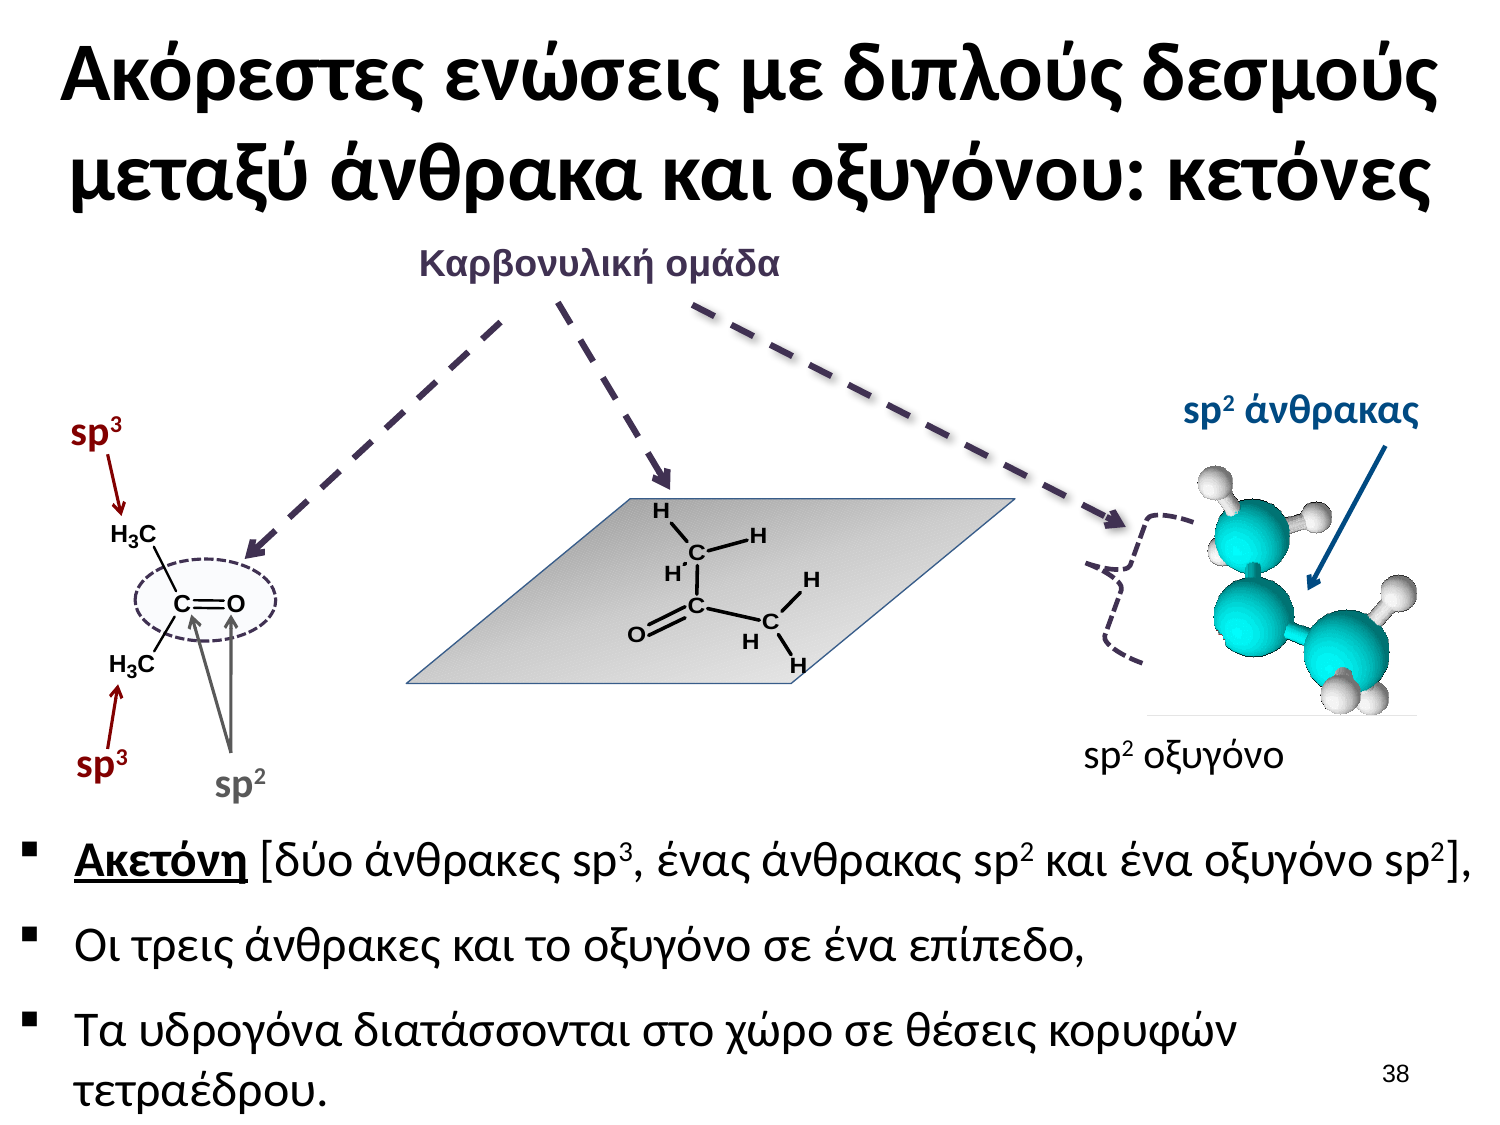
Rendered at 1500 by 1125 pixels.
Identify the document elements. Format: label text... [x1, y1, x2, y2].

slide_number 37 [1074, 1042, 1425, 1103]
title Ακόρεστες ενώσεις με διπλούς δεσμούς μεταξύ άνθρακα και οξυγόνου: κετόνες [0, 42, 1500, 192]
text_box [55, 231, 1474, 815]
list Ακετόνη [δύο άνθρακες sp3, ένας άνθρακας sp2 και ένα οξυγόνο sp2], Οι τρεις άνθρακες και το οξυγόνο σε ένα επίπεδο, Τα υδρογόνα διατάσσονται στο χώρο σε θέσεις κορυφών τετραέδρου. [3, 818, 1500, 1125]
